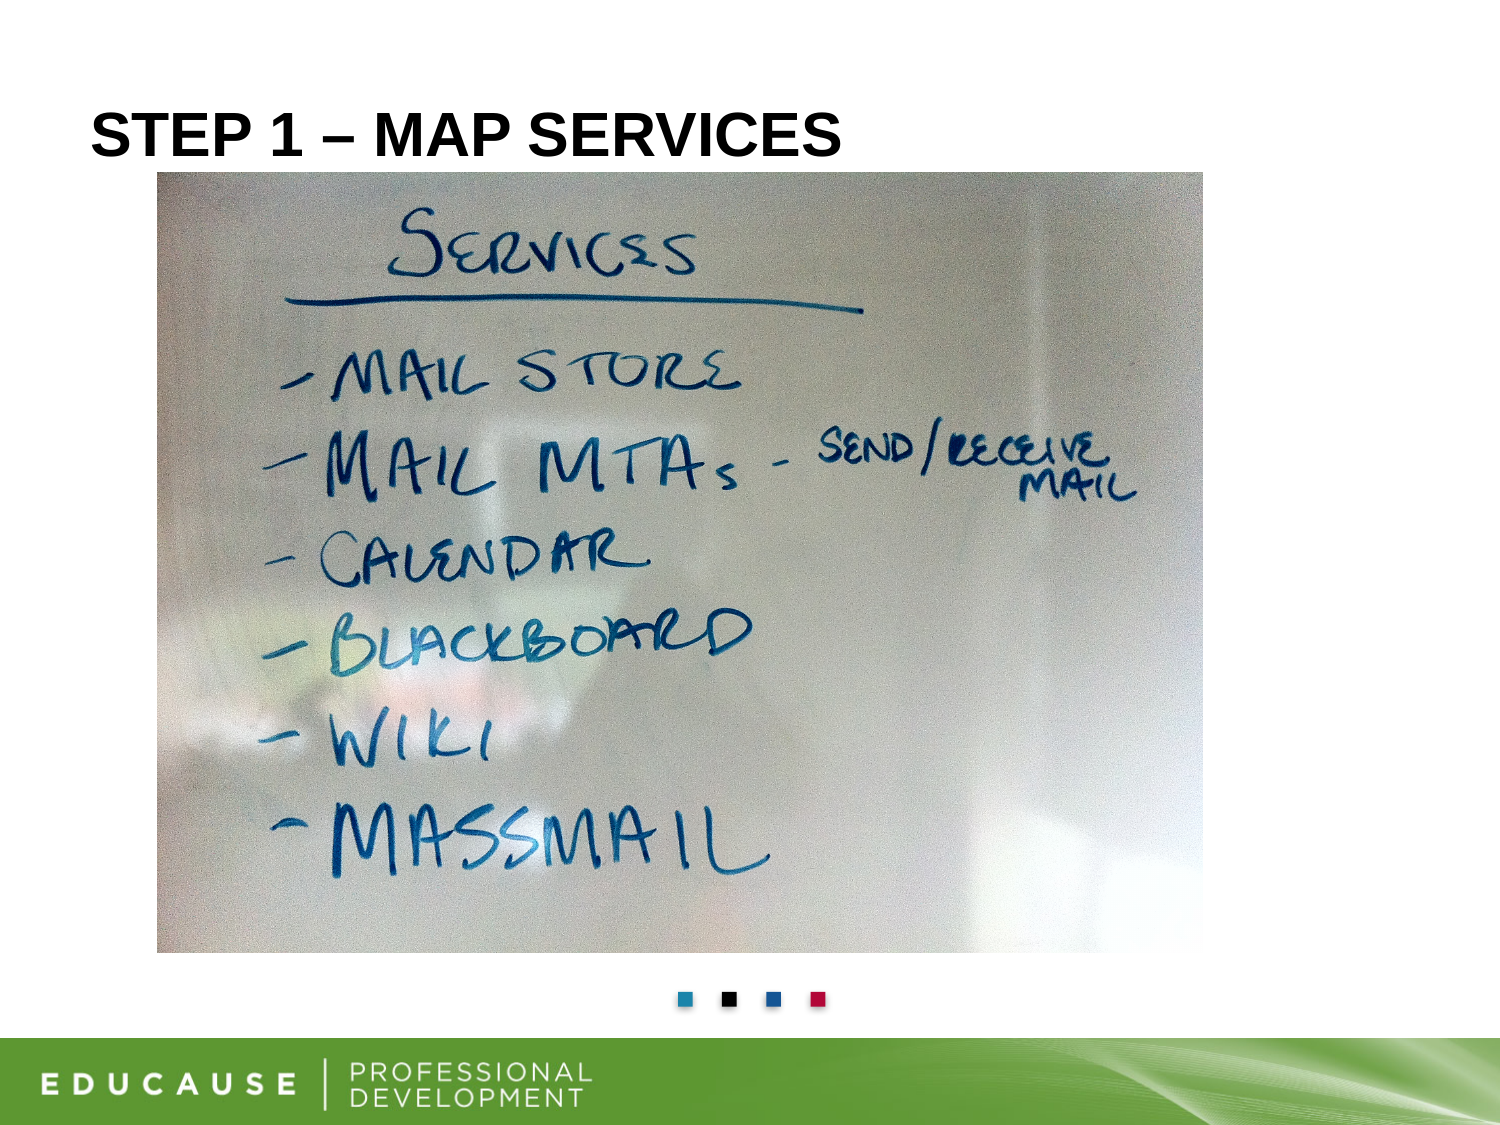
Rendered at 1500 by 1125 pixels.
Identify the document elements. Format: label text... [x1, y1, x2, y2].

picture [0, 1038, 1500, 1125]
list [132, 171, 1257, 953]
title Step 1 – Map Services [75, 75, 1450, 263]
